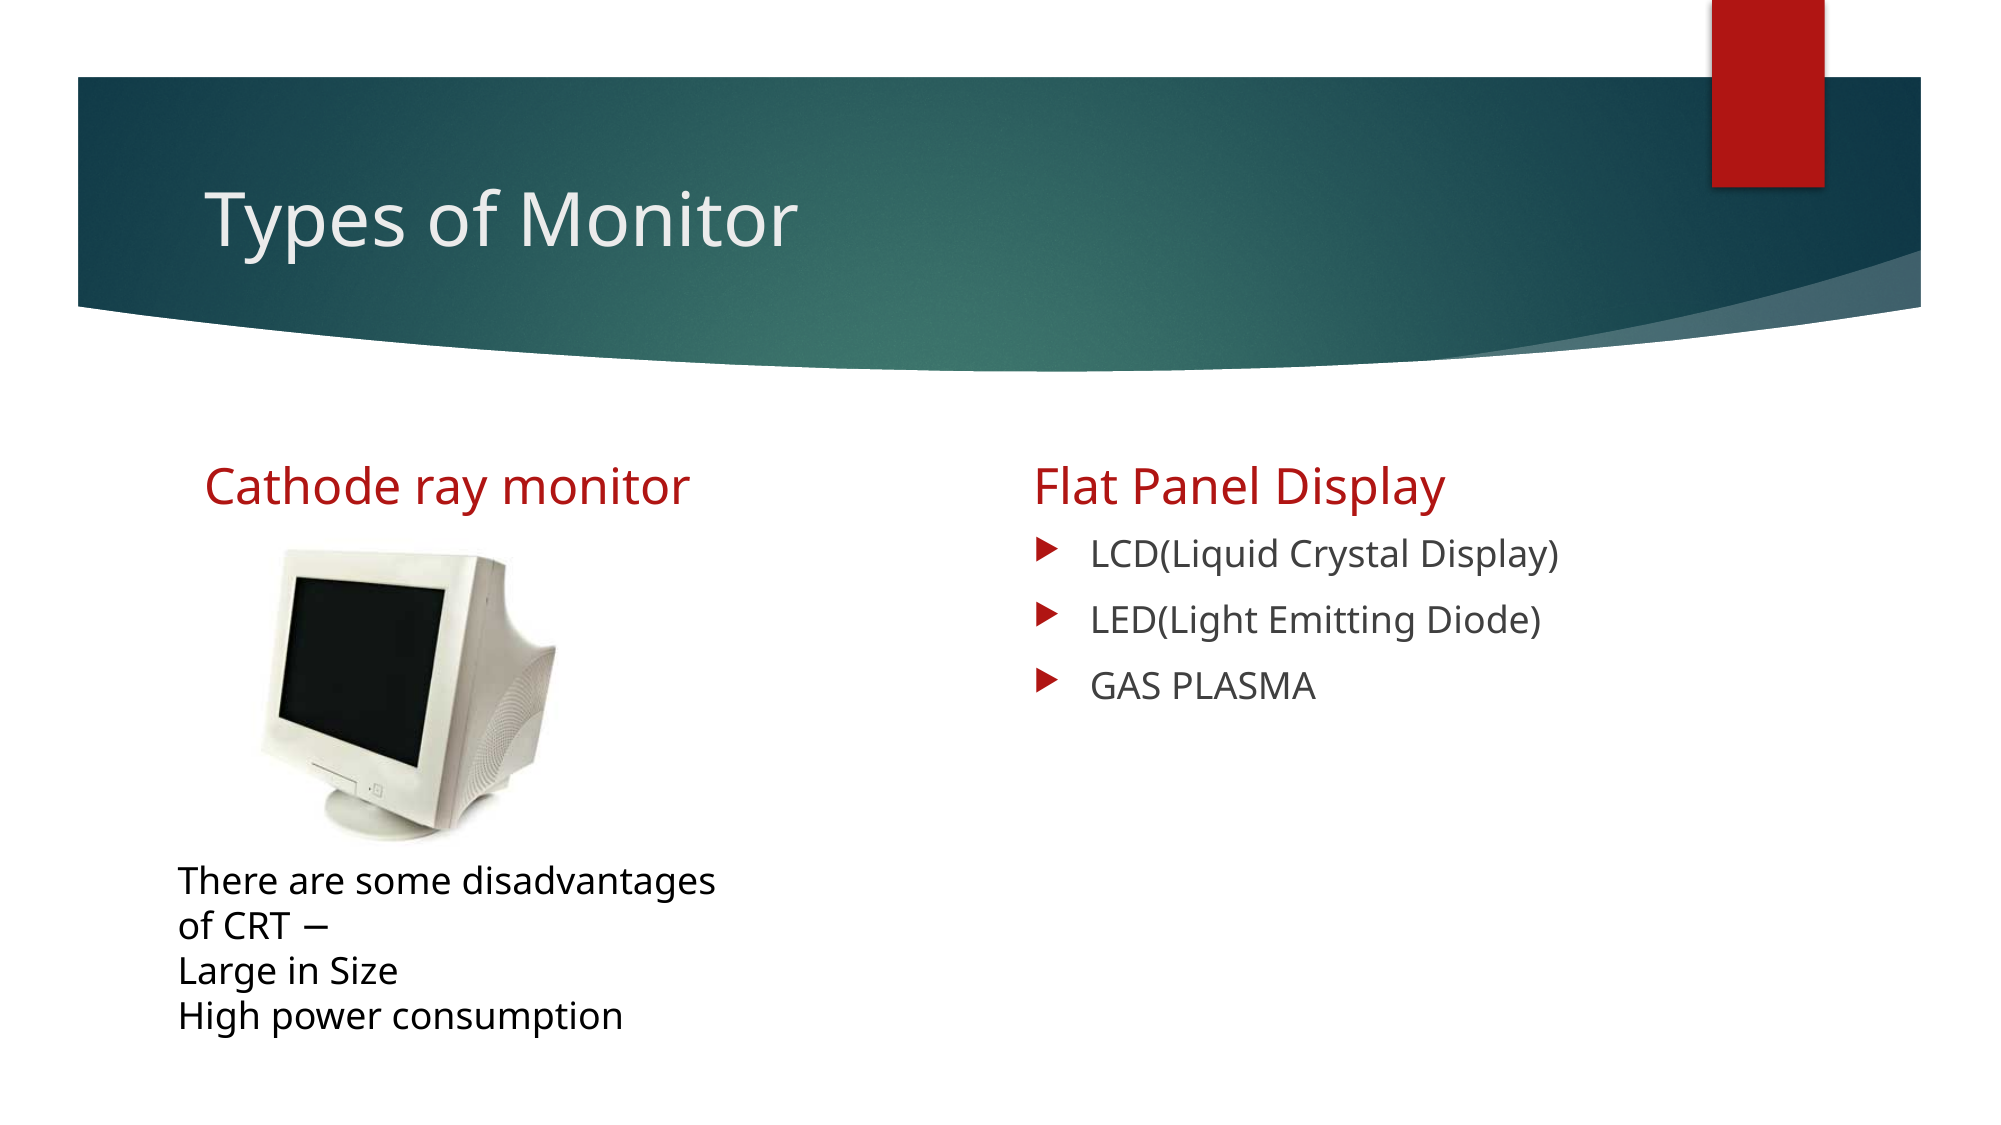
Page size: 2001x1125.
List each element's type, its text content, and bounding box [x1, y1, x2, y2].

text_box There are some disadvantages of CRT − Large in Size High power consumption [162, 850, 754, 1045]
list Cathode ray monitor [189, 427, 982, 522]
title Types of Monitor [189, 158, 1638, 275]
list Flat Panel Display [1018, 427, 1811, 522]
list LCD(Liquid Crystal Display) LED(Light Emitting Diode) GAS PLASMA [1018, 522, 1810, 992]
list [197, 521, 592, 851]
